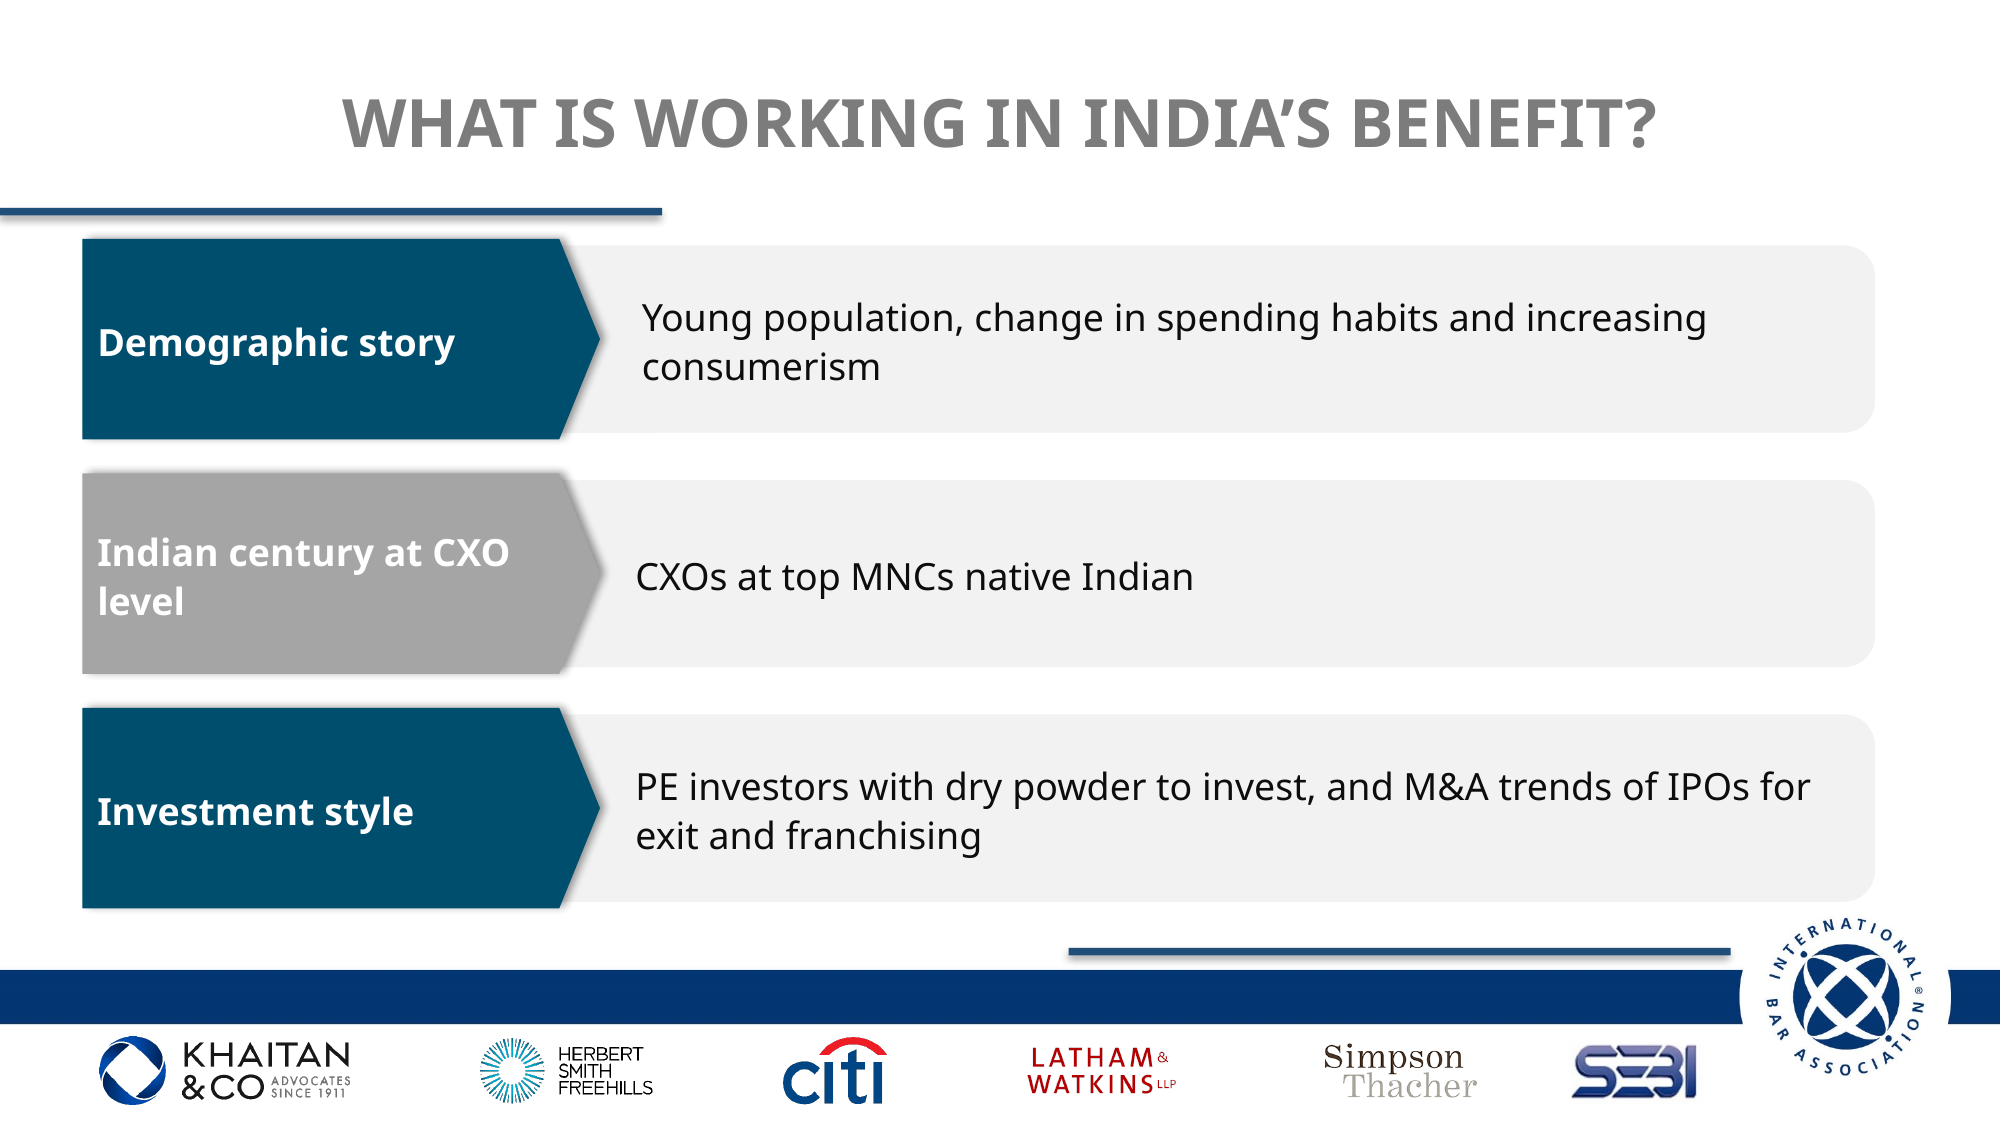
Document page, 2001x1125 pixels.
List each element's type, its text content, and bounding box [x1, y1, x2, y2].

text_box [0, 207, 663, 216]
picture [0, 40, 2000, 1125]
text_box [82, 238, 1875, 440]
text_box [82, 473, 1875, 674]
text_box [1068, 947, 1732, 956]
title What is working in India’s benefit? [24, 50, 1975, 185]
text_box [82, 707, 1875, 909]
